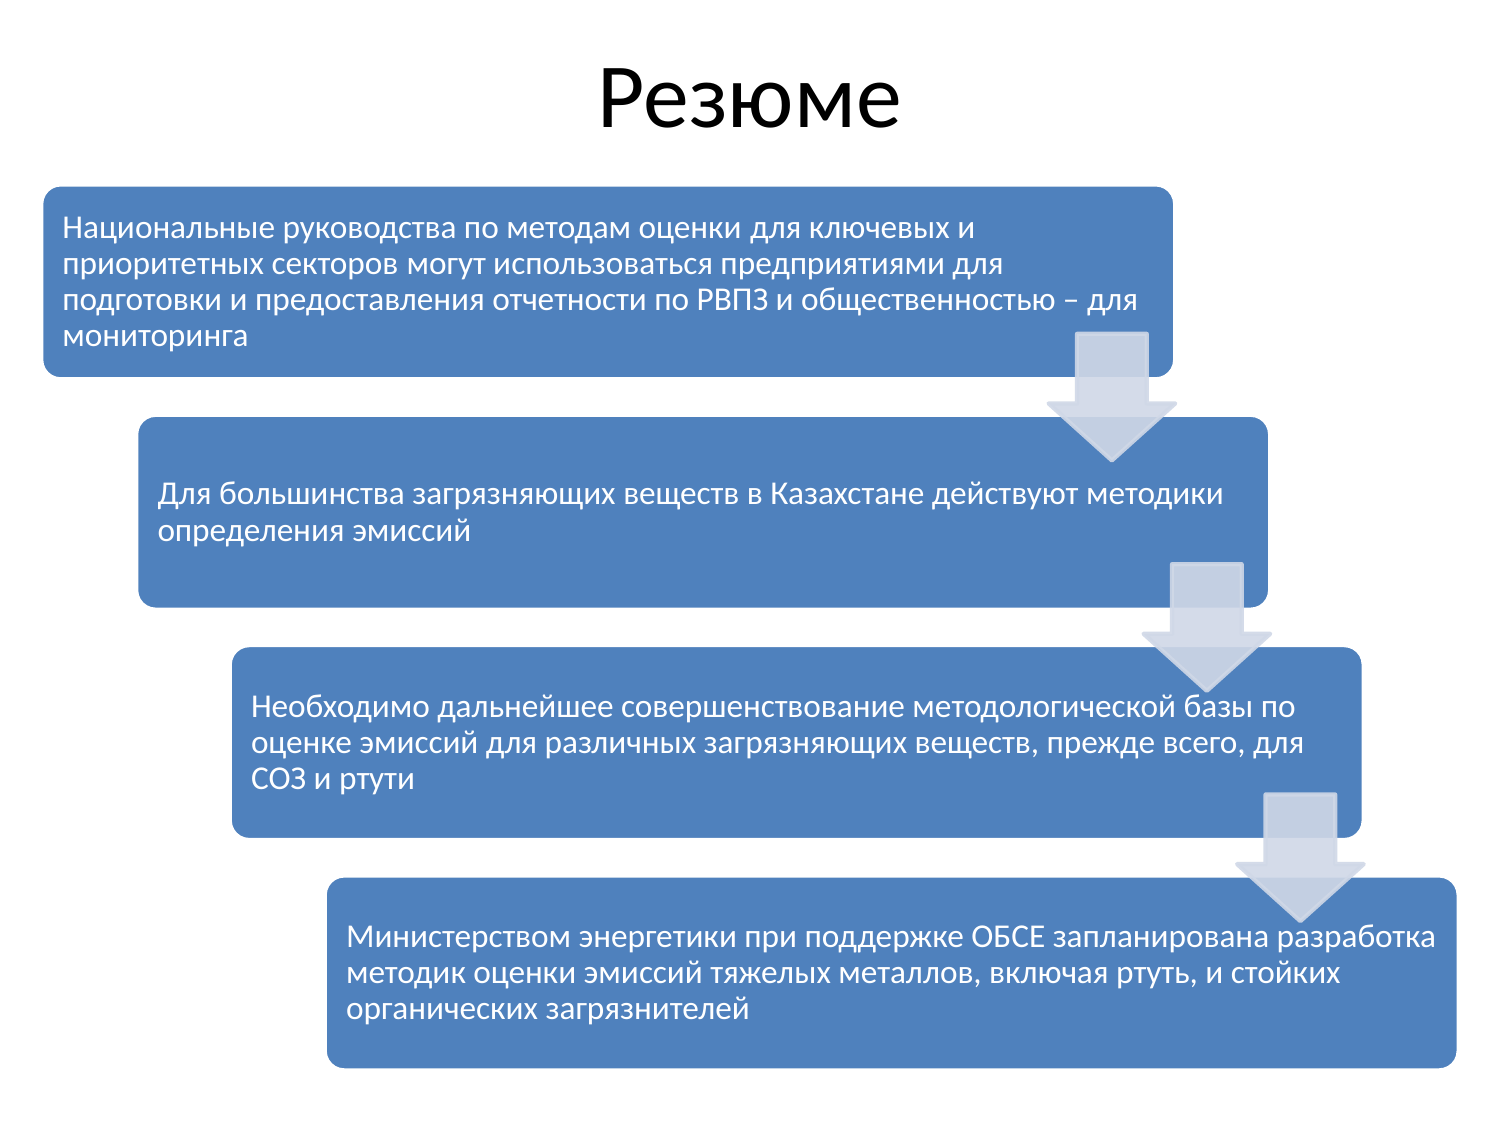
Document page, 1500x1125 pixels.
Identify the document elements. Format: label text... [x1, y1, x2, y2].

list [41, 184, 1459, 1071]
title Резюме [75, 7, 1425, 174]
